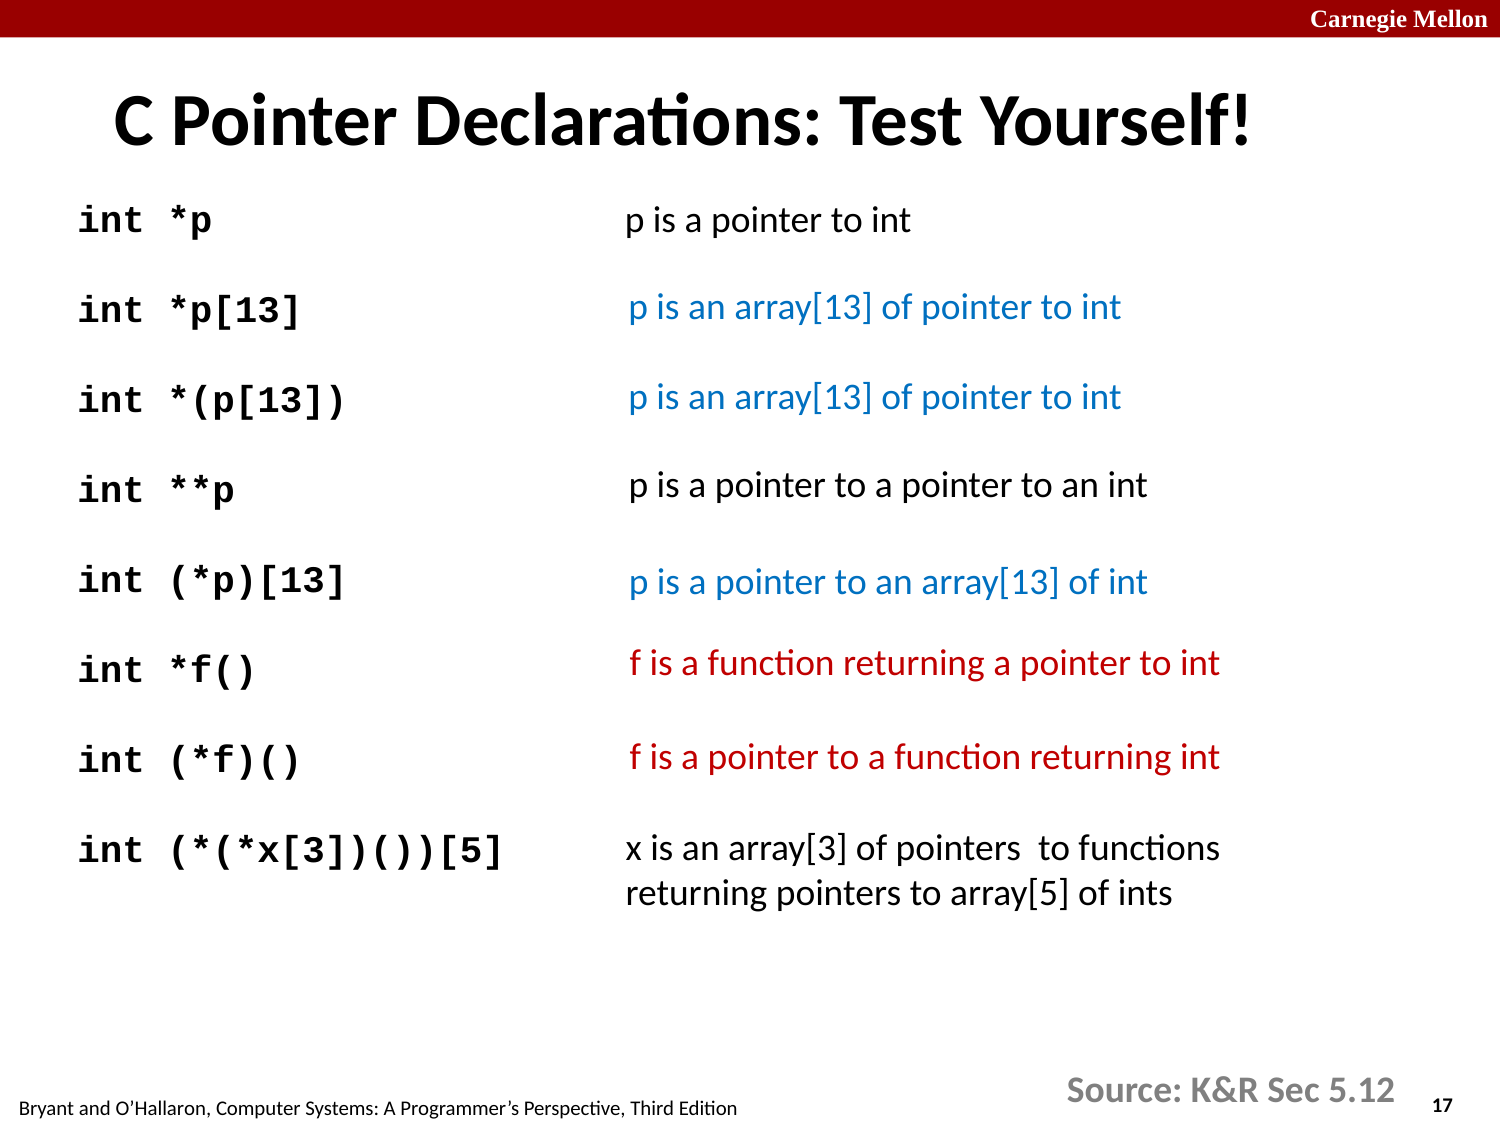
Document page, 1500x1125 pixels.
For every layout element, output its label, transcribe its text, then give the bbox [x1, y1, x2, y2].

text_box int *p int *p[13] int *(p[13]) int **p int (*p)[13] int *f() int (*f)() int (*(*x[3])())[5] [62, 187, 550, 968]
text_box p is an array[13] of pointer to int [620, 364, 1130, 425]
text_box p is a pointer to int [617, 187, 920, 248]
text_box p is an array[13] of pointer to int [620, 274, 1130, 335]
text_box f is a pointer to a function returning int [622, 724, 1229, 785]
text_box p is a pointer to an array[13] of int [621, 549, 1157, 610]
title C Pointer Declarations: Test Yourself! [99, 68, 1401, 163]
text_box Source: K&R Sec 5.12 [1052, 1057, 1411, 1117]
text_box f is a function returning a pointer to int [622, 630, 1229, 691]
text_box x is an array[3] of pointers to functions returning pointers to array[5] of ints [618, 815, 1238, 921]
text_box p is a pointer to a pointer to an int [621, 452, 1157, 513]
